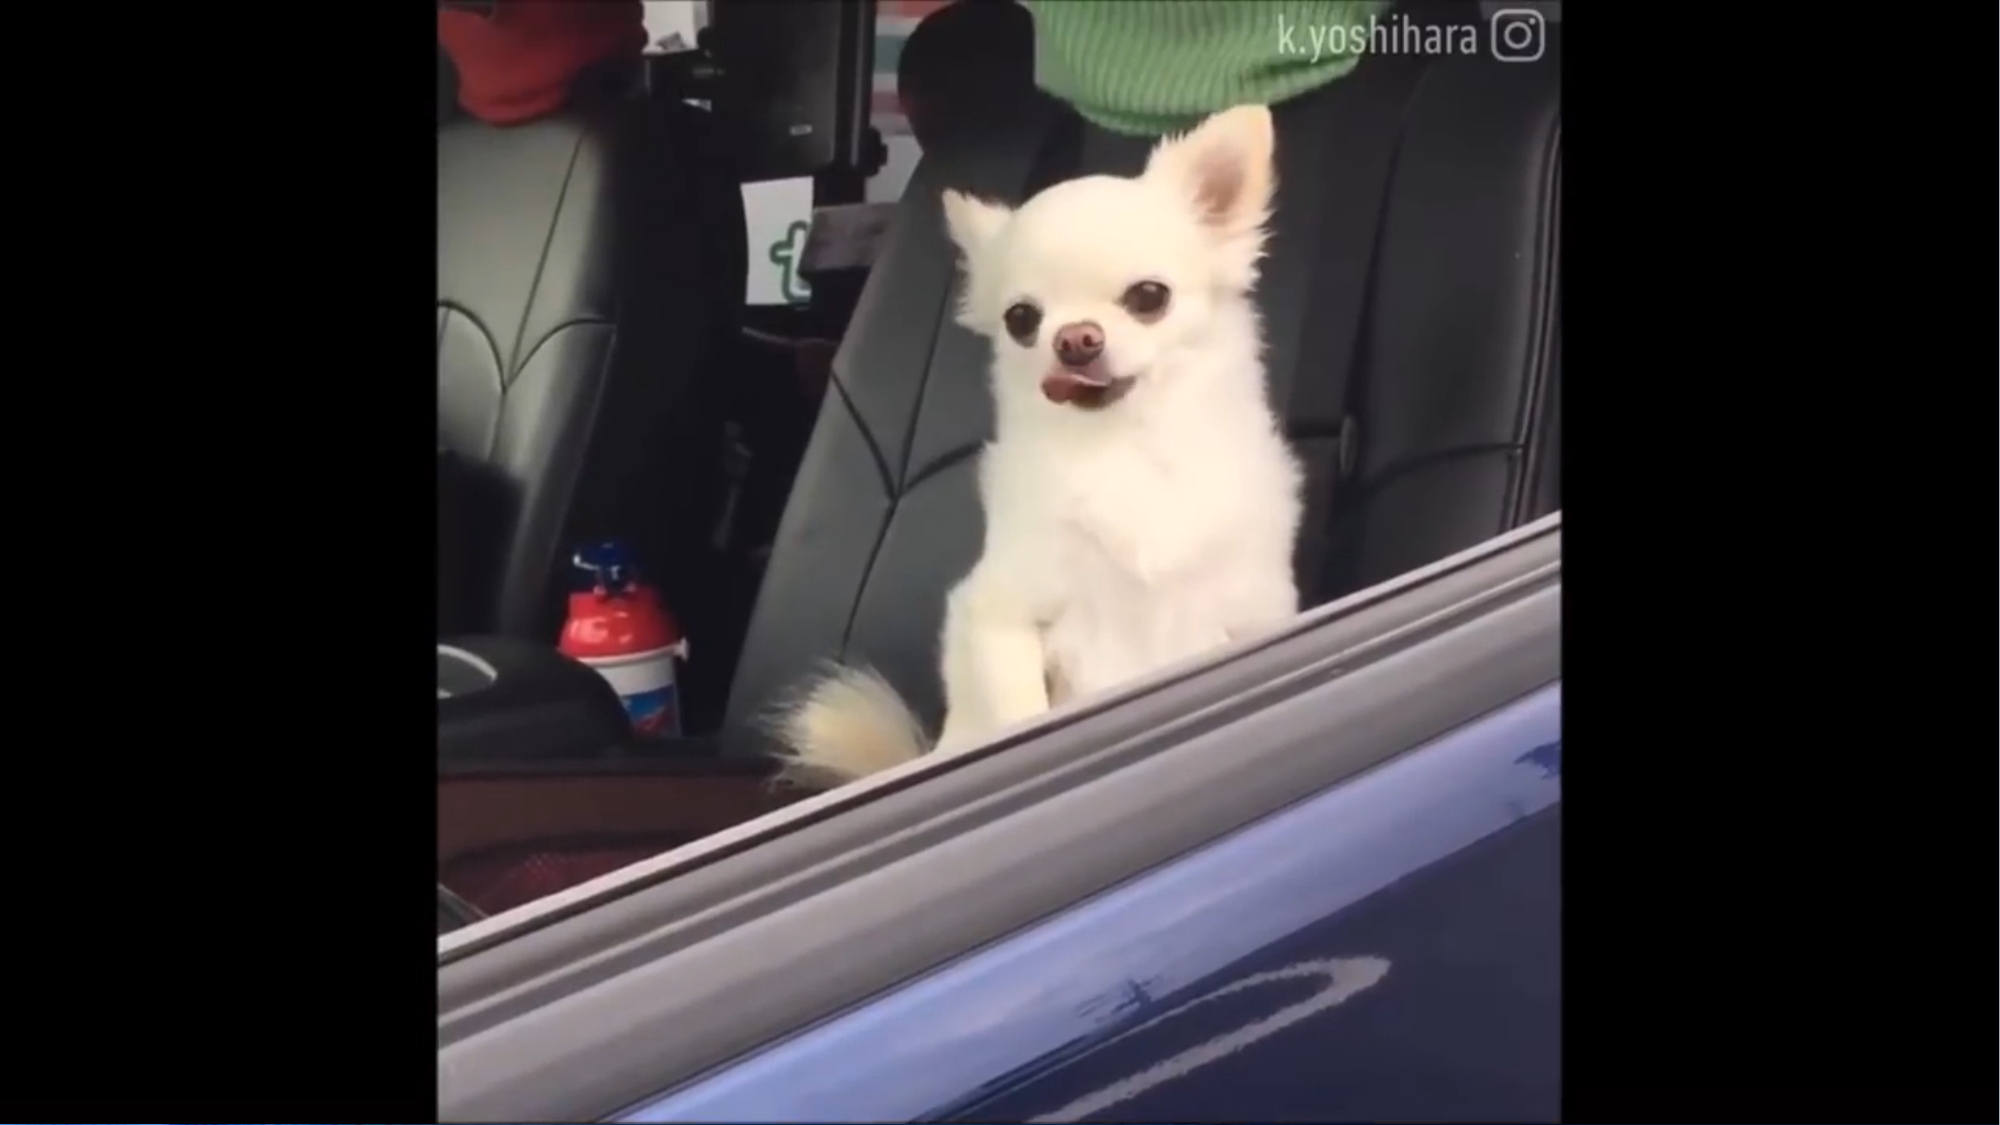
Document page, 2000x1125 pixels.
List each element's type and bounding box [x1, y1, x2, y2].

text_box [0, 0, 2000, 1125]
